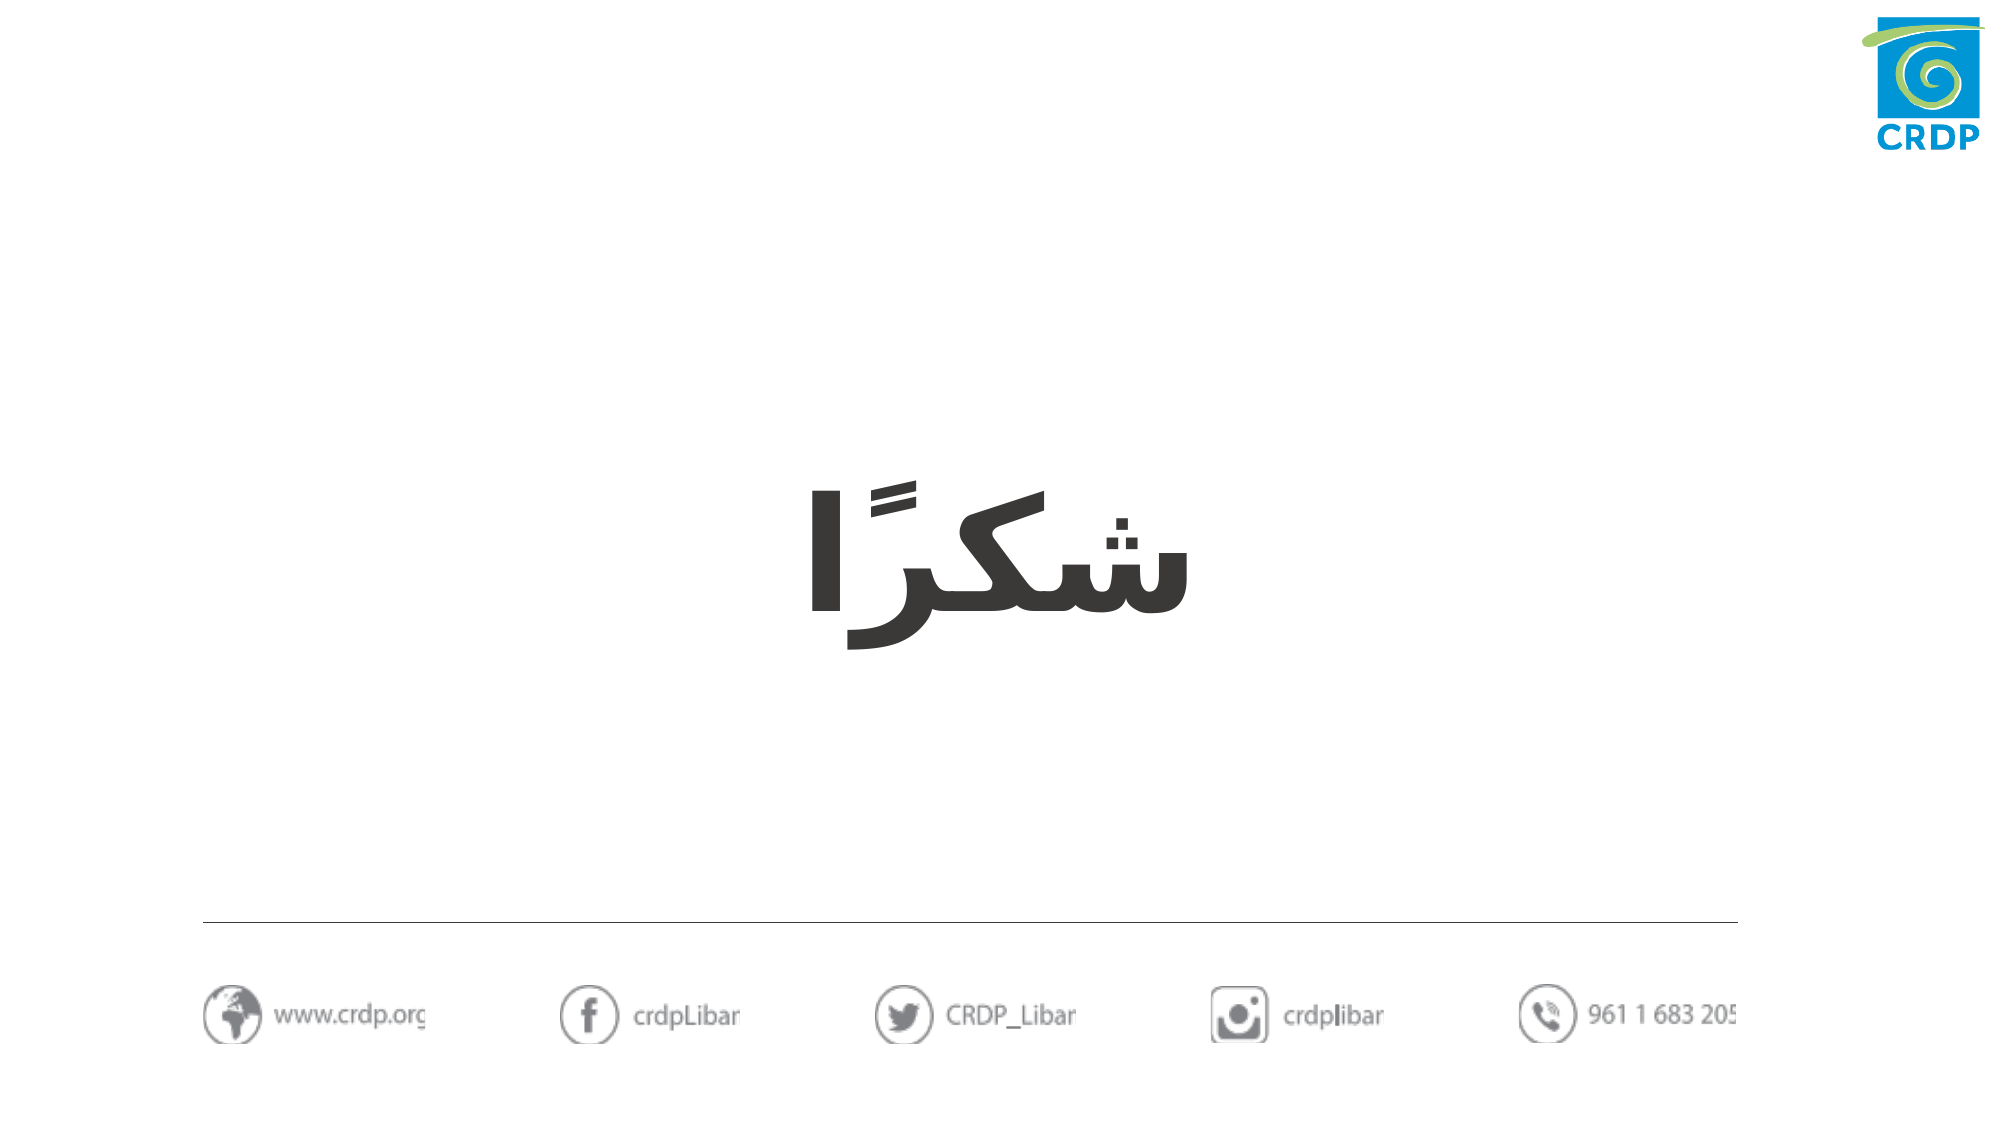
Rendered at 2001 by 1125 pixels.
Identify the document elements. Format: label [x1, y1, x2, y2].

picture [1862, 17, 1985, 150]
picture [1938, 130, 1949, 144]
picture [1912, 142, 1918, 150]
picture [1912, 130, 1918, 137]
